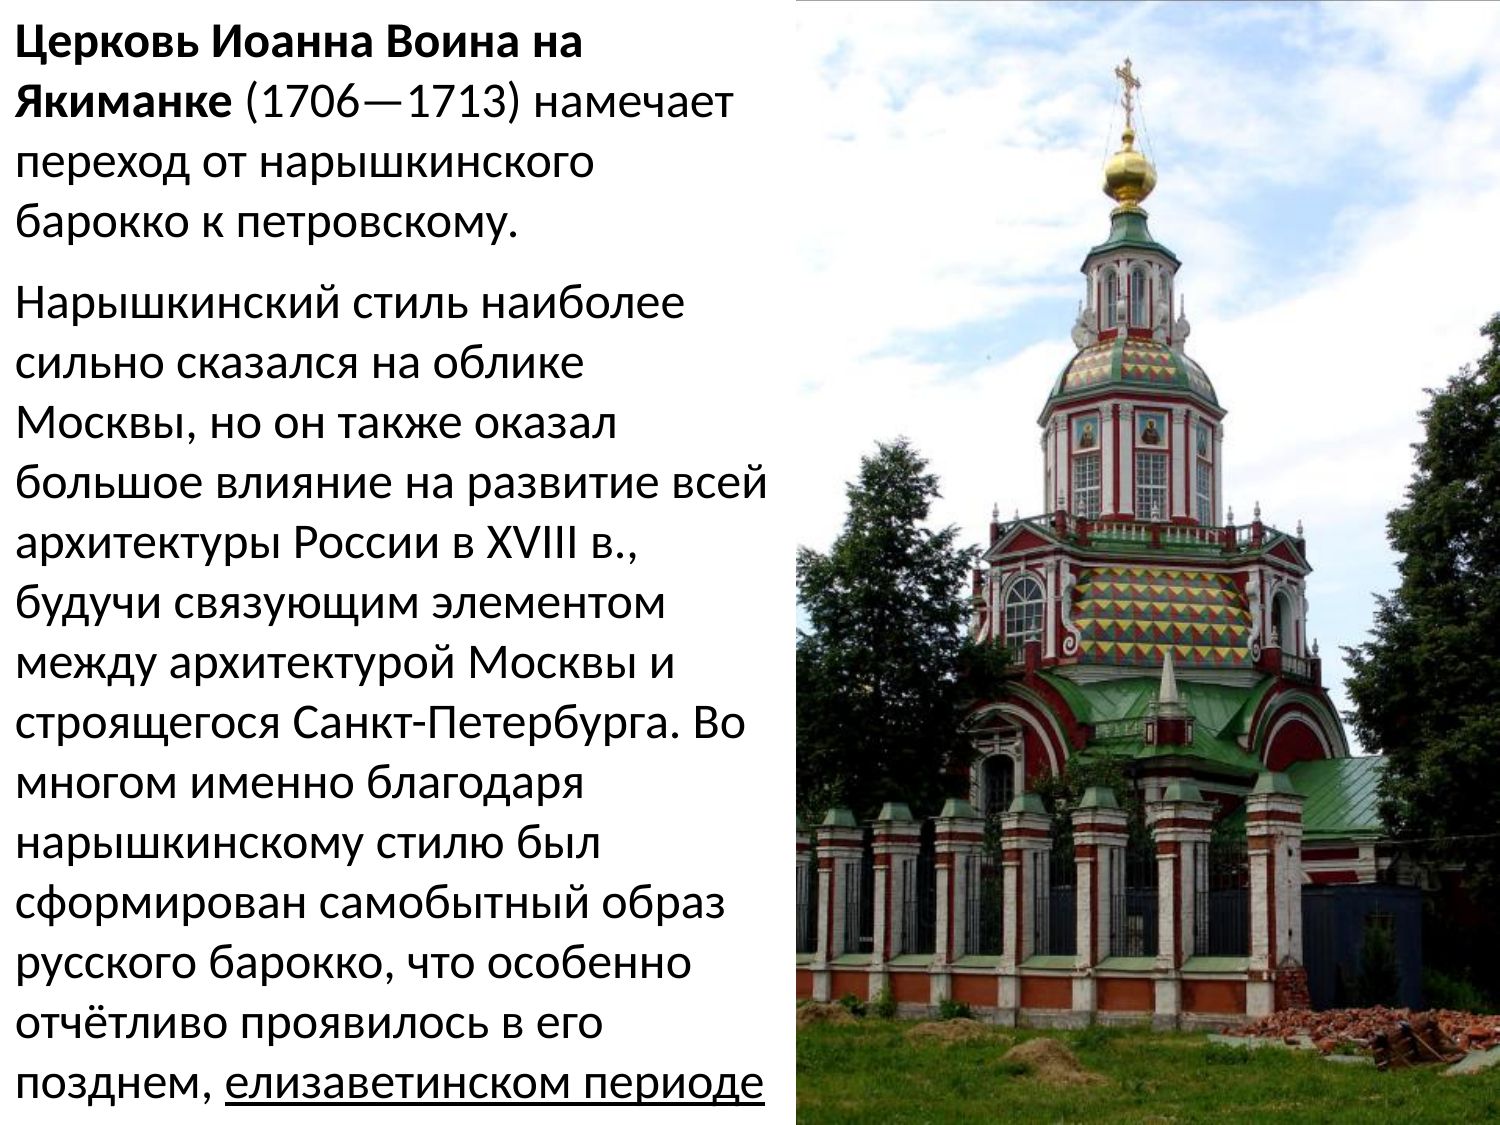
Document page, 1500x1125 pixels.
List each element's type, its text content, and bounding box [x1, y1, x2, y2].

text_box Нарышкинский стиль наиболее сильно сказался на облике Москвы, но он также оказал большое влияние на развитие всей архитектуры России в XVIII в., будучи связующим элементом между архитектурой Москвы и строящегося Санкт-Петербурга. Во многом именно благодаря нарышкинскому стилю был сформирован самобытный образ русского барокко, что особенно отчётливо проявилось в его позднем, елизаветинском периоде [0, 261, 786, 1117]
text_box Церковь Иоанна Воина на Якиманке (1706—1713) намечает переход от нарышкинского барокко к петровскому. [0, 0, 750, 255]
picture [796, 0, 1500, 1125]
